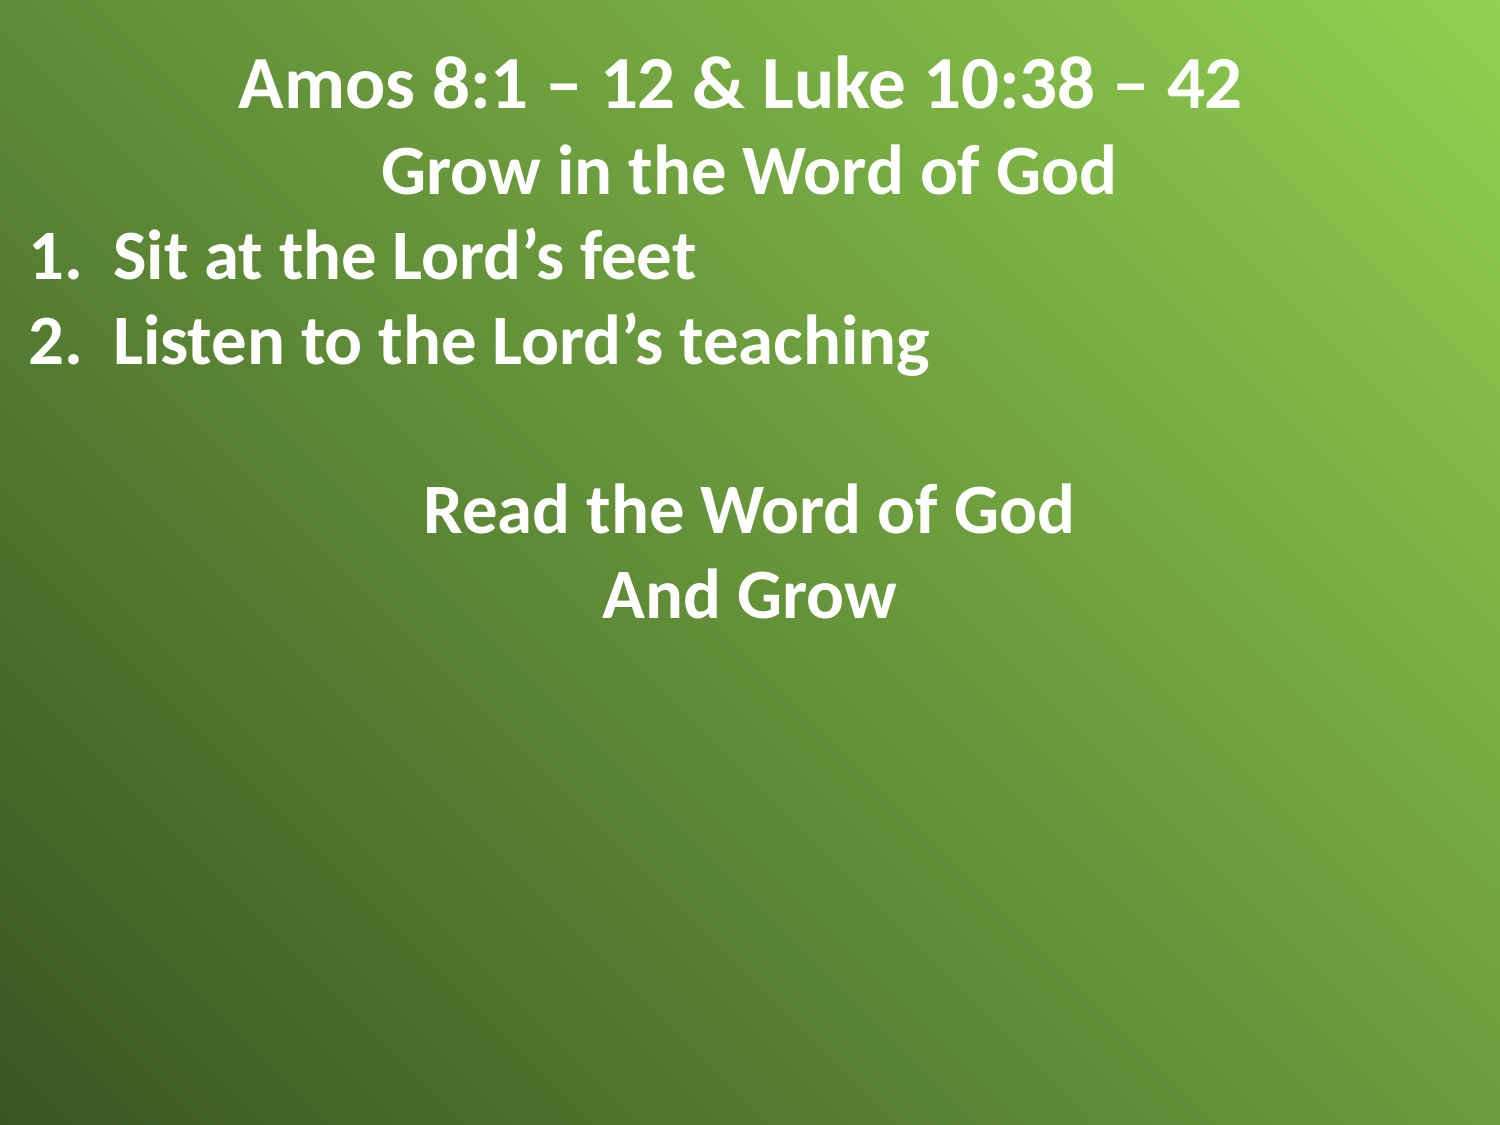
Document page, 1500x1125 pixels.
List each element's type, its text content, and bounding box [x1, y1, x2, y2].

subtitle Amos 8:1 – 12 & Luke 10:38 – 42 Grow in the Word of God Sit at the Lord’s feet Listen to the Lord’s teaching Read the Word of God And Grow [13, 26, 1487, 1112]
